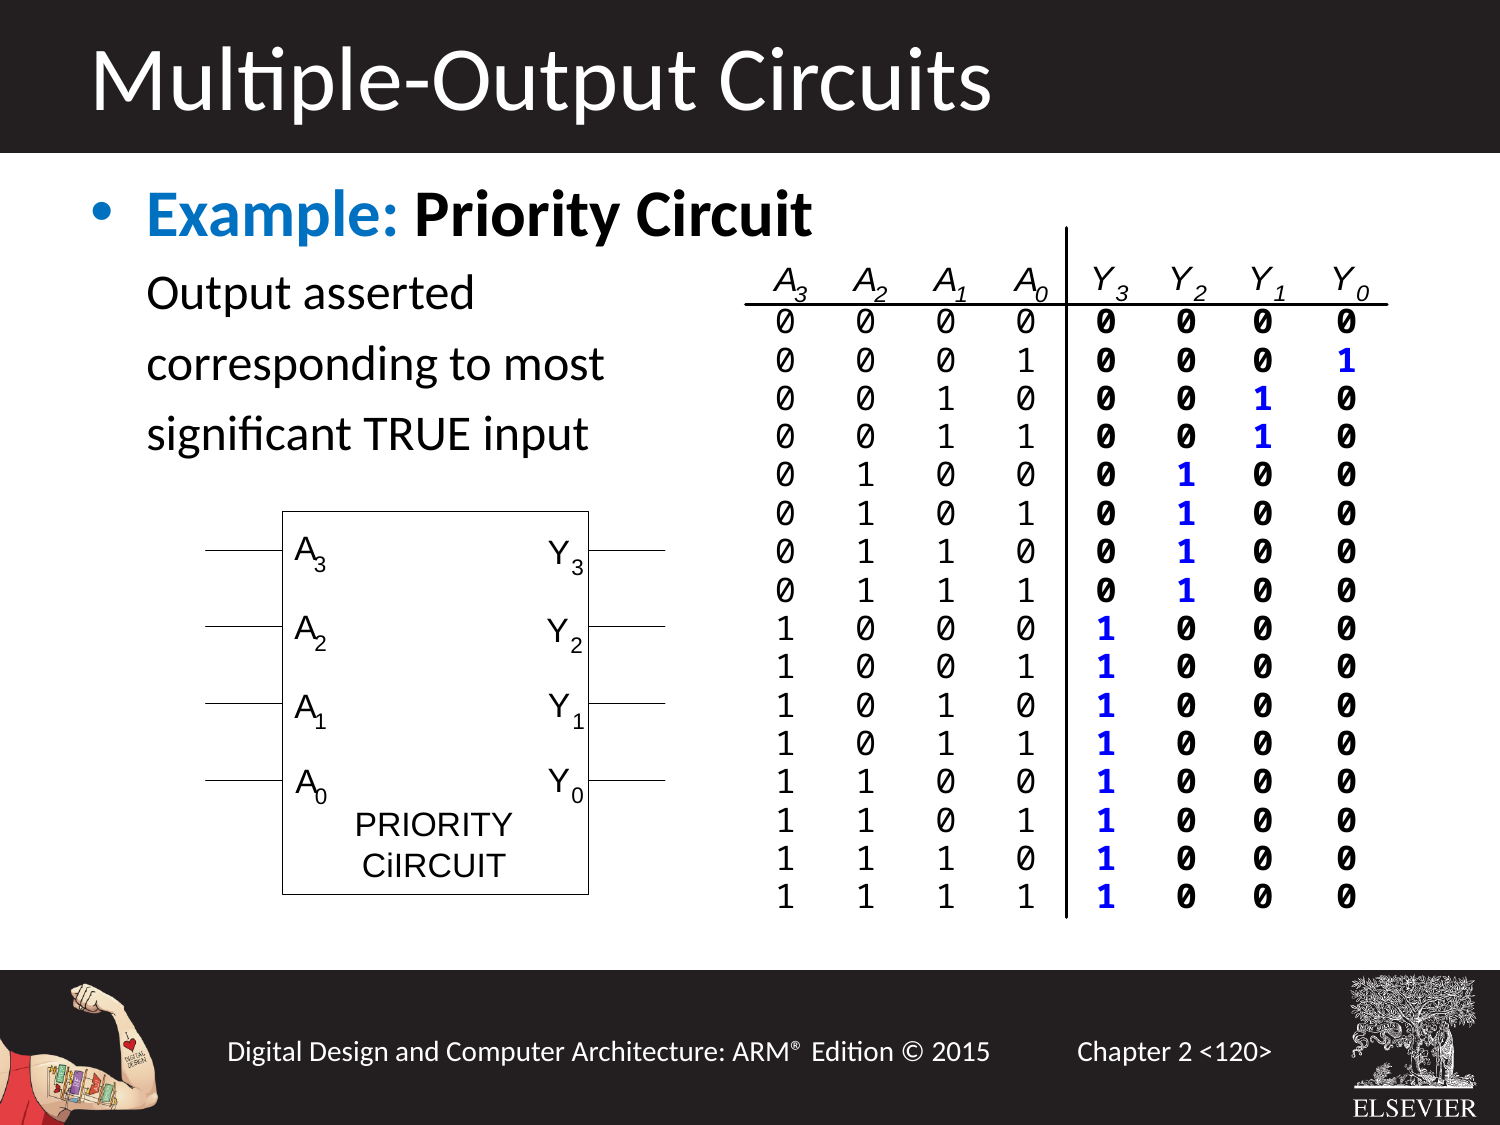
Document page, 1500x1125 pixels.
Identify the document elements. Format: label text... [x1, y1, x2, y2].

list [737, 219, 1394, 926]
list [199, 505, 671, 901]
text_box Multiple-Output Circuits [75, 11, 1375, 136]
list Example: Priority Circuit Output asserted corresponding to most significant TRUE input [75, 162, 1275, 975]
picture [1350, 974, 1477, 1117]
picture [0, 979, 163, 1125]
